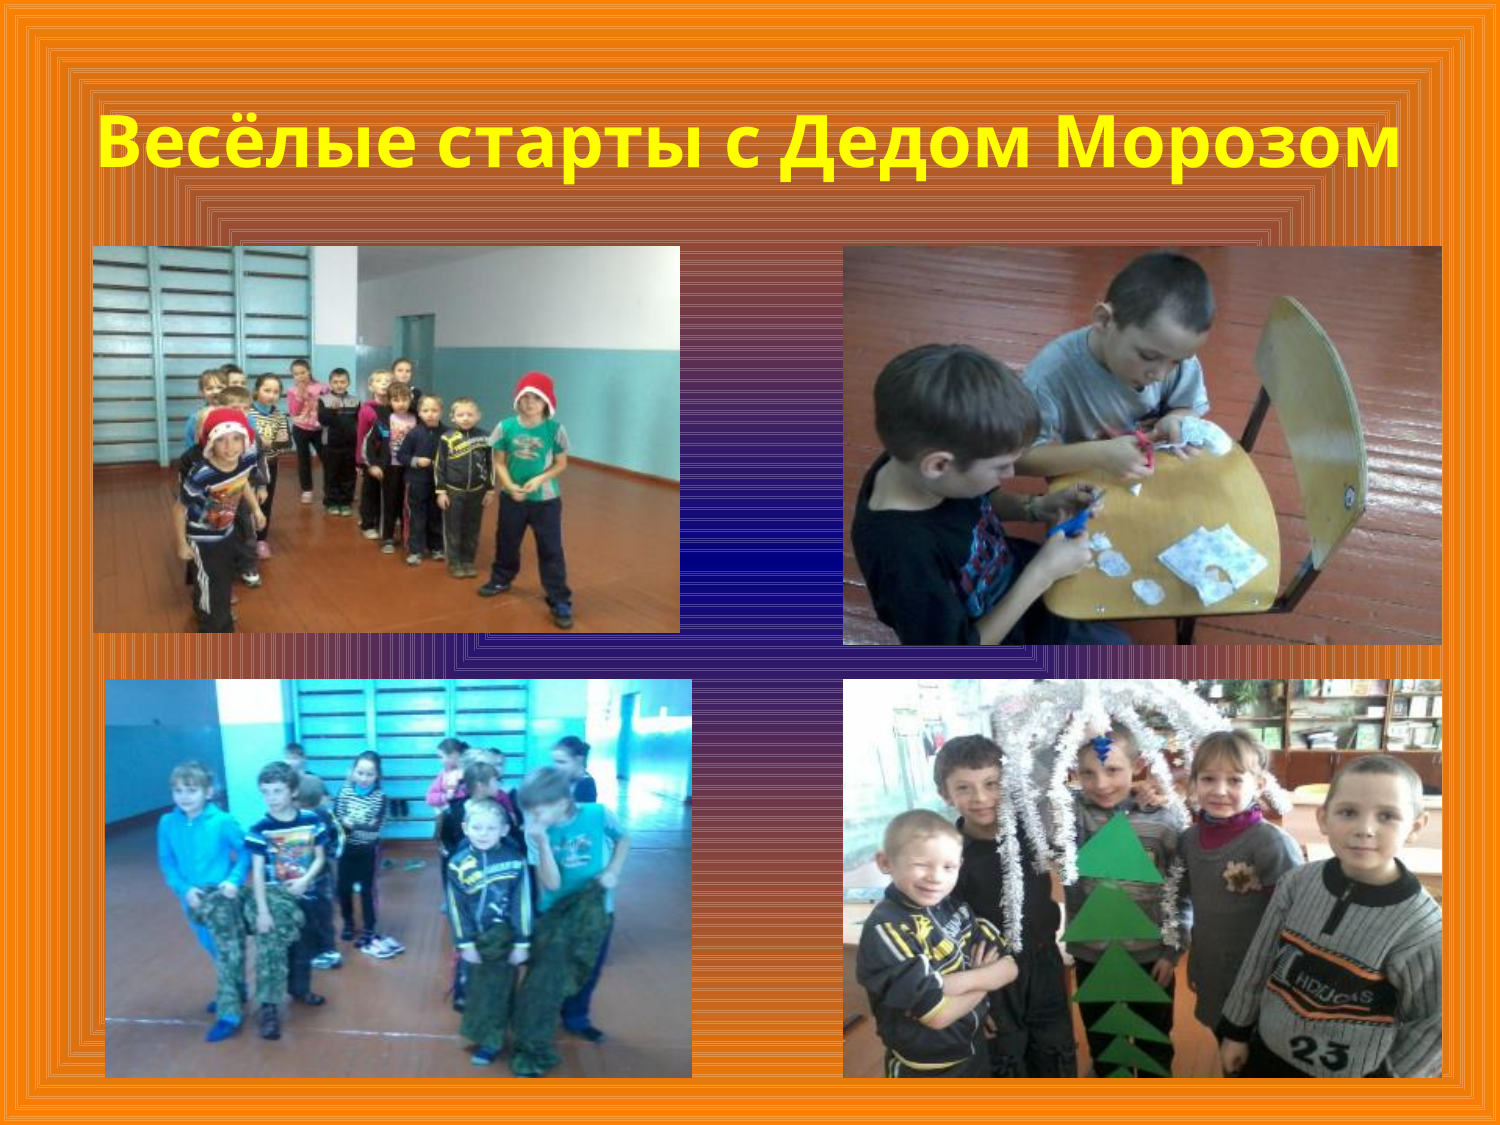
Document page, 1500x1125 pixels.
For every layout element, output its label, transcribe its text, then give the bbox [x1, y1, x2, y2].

title Весёлые старты с Дедом Морозом [75, 45, 1425, 233]
picture [843, 679, 1442, 1079]
picture [105, 679, 692, 1079]
picture [843, 245, 1442, 645]
picture [93, 245, 680, 633]
